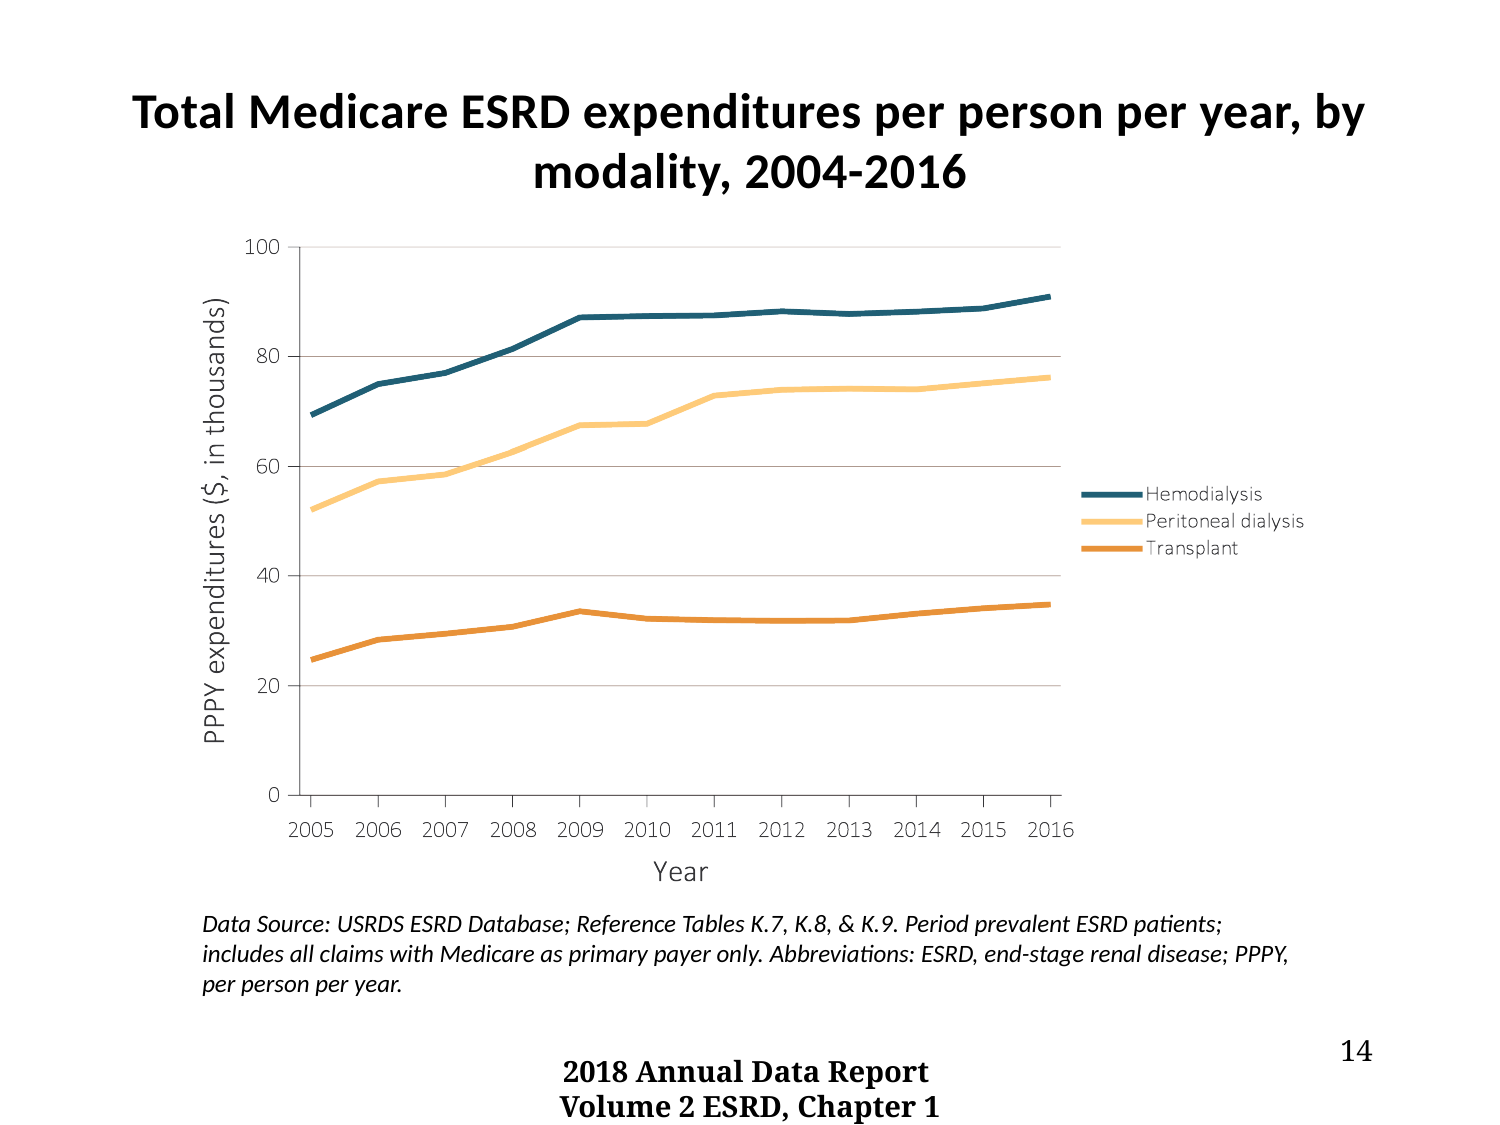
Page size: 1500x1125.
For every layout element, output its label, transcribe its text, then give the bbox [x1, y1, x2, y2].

title Total Medicare ESRD expenditures per person per year, by modality, 2004-2016 [75, 45, 1425, 233]
picture [187, 224, 1313, 901]
footer 2018 Annual Data Report Volume 2 ESRD, Chapter 1 [496, 1051, 1004, 1125]
text_box Data Source: USRDS ESRD Database; Reference Tables K.7, K.8, & K.9. Period prevalent ESRD patients; includes all claims with Medicare as primary payer only. Abbreviations: ESRD, end-stage renal disease; PPPY, per person per year. [187, 908, 1313, 1005]
slide_number 14 [1074, 1025, 1388, 1100]
